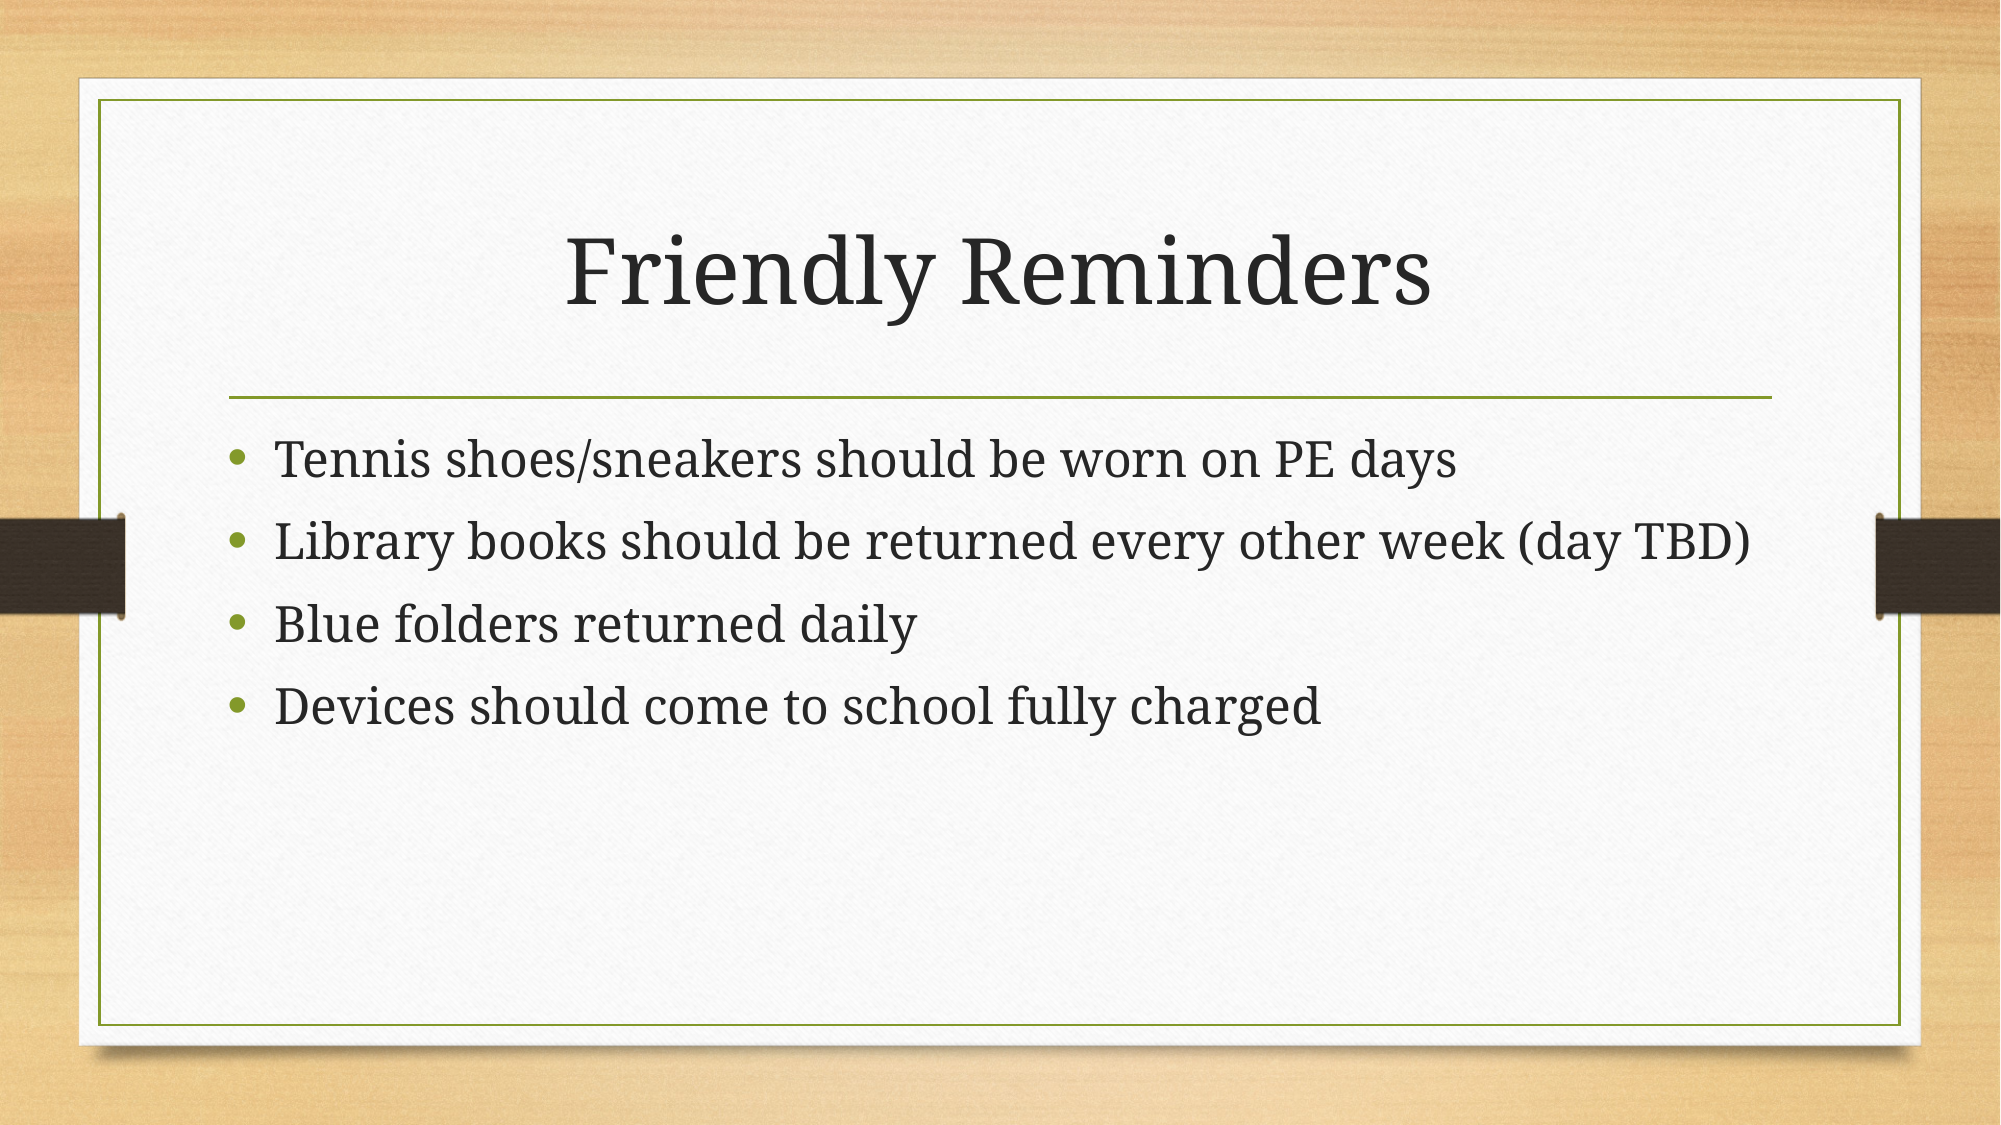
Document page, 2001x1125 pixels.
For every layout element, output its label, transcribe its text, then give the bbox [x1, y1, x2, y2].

picture [0, 0, 2001, 1125]
list Tennis shoes/sneakers should be worn on PE days Library books should be returned every other week (day TBD) Blue folders returned daily Devices should come to school fully charged [212, 419, 1788, 964]
title Friendly Reminders [212, 161, 1788, 375]
